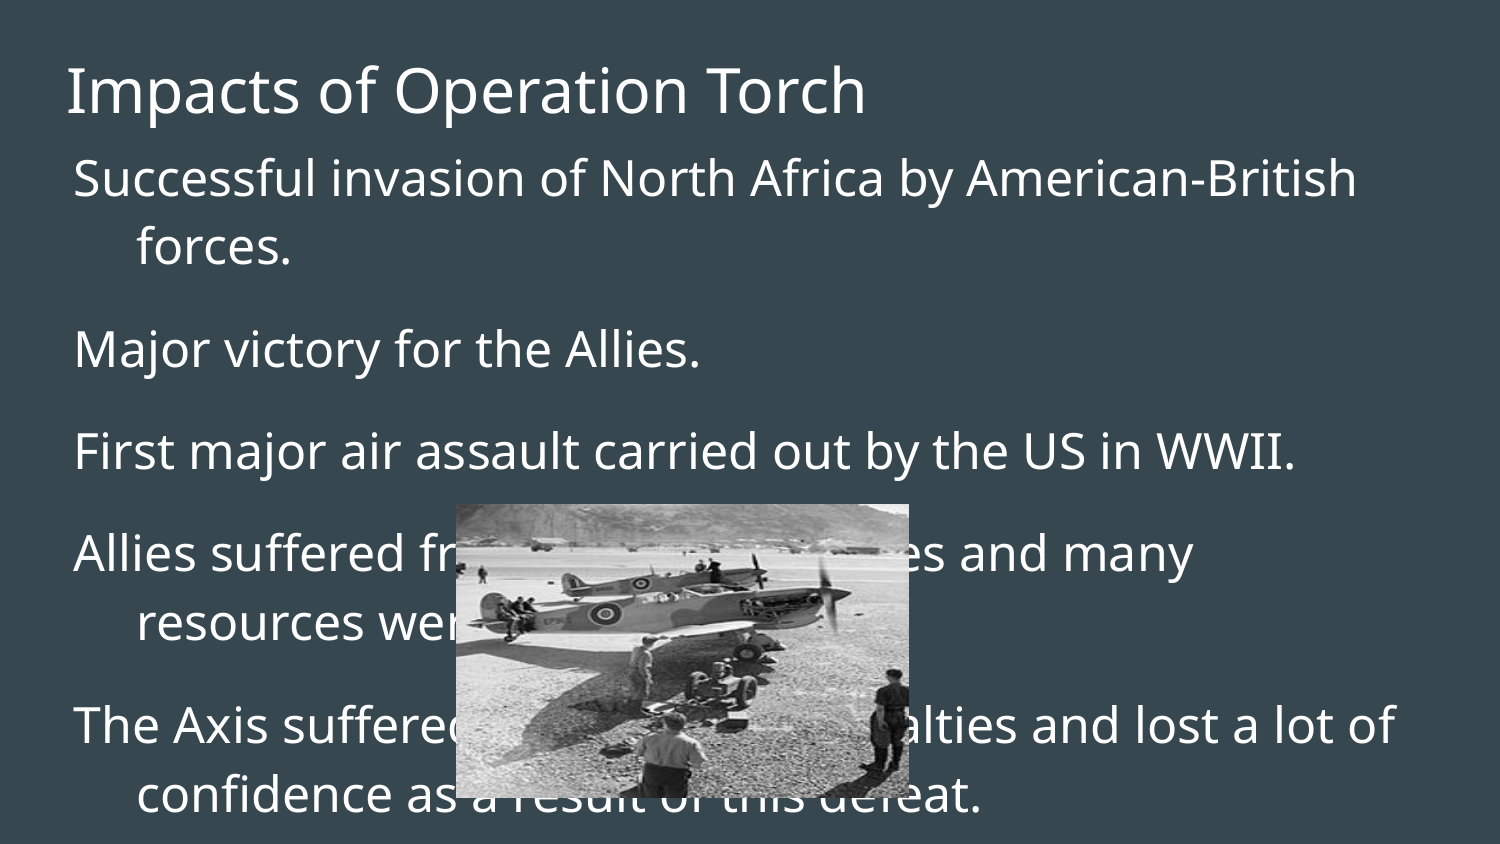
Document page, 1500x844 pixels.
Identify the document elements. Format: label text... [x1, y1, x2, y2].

list Successful invasion of North Africa by American-British forces. Major victory for the Allies. First major air assault carried out by the US in WWII. Allies suffered from 1,200+ casualties and many resources were used up. The Axis suffered from 3,343+ casualties and lost a lot of confidence as a result of this defeat. [46, 121, 1445, 683]
picture [456, 504, 909, 798]
title Impacts of Operation Torch [51, 35, 1449, 130]
